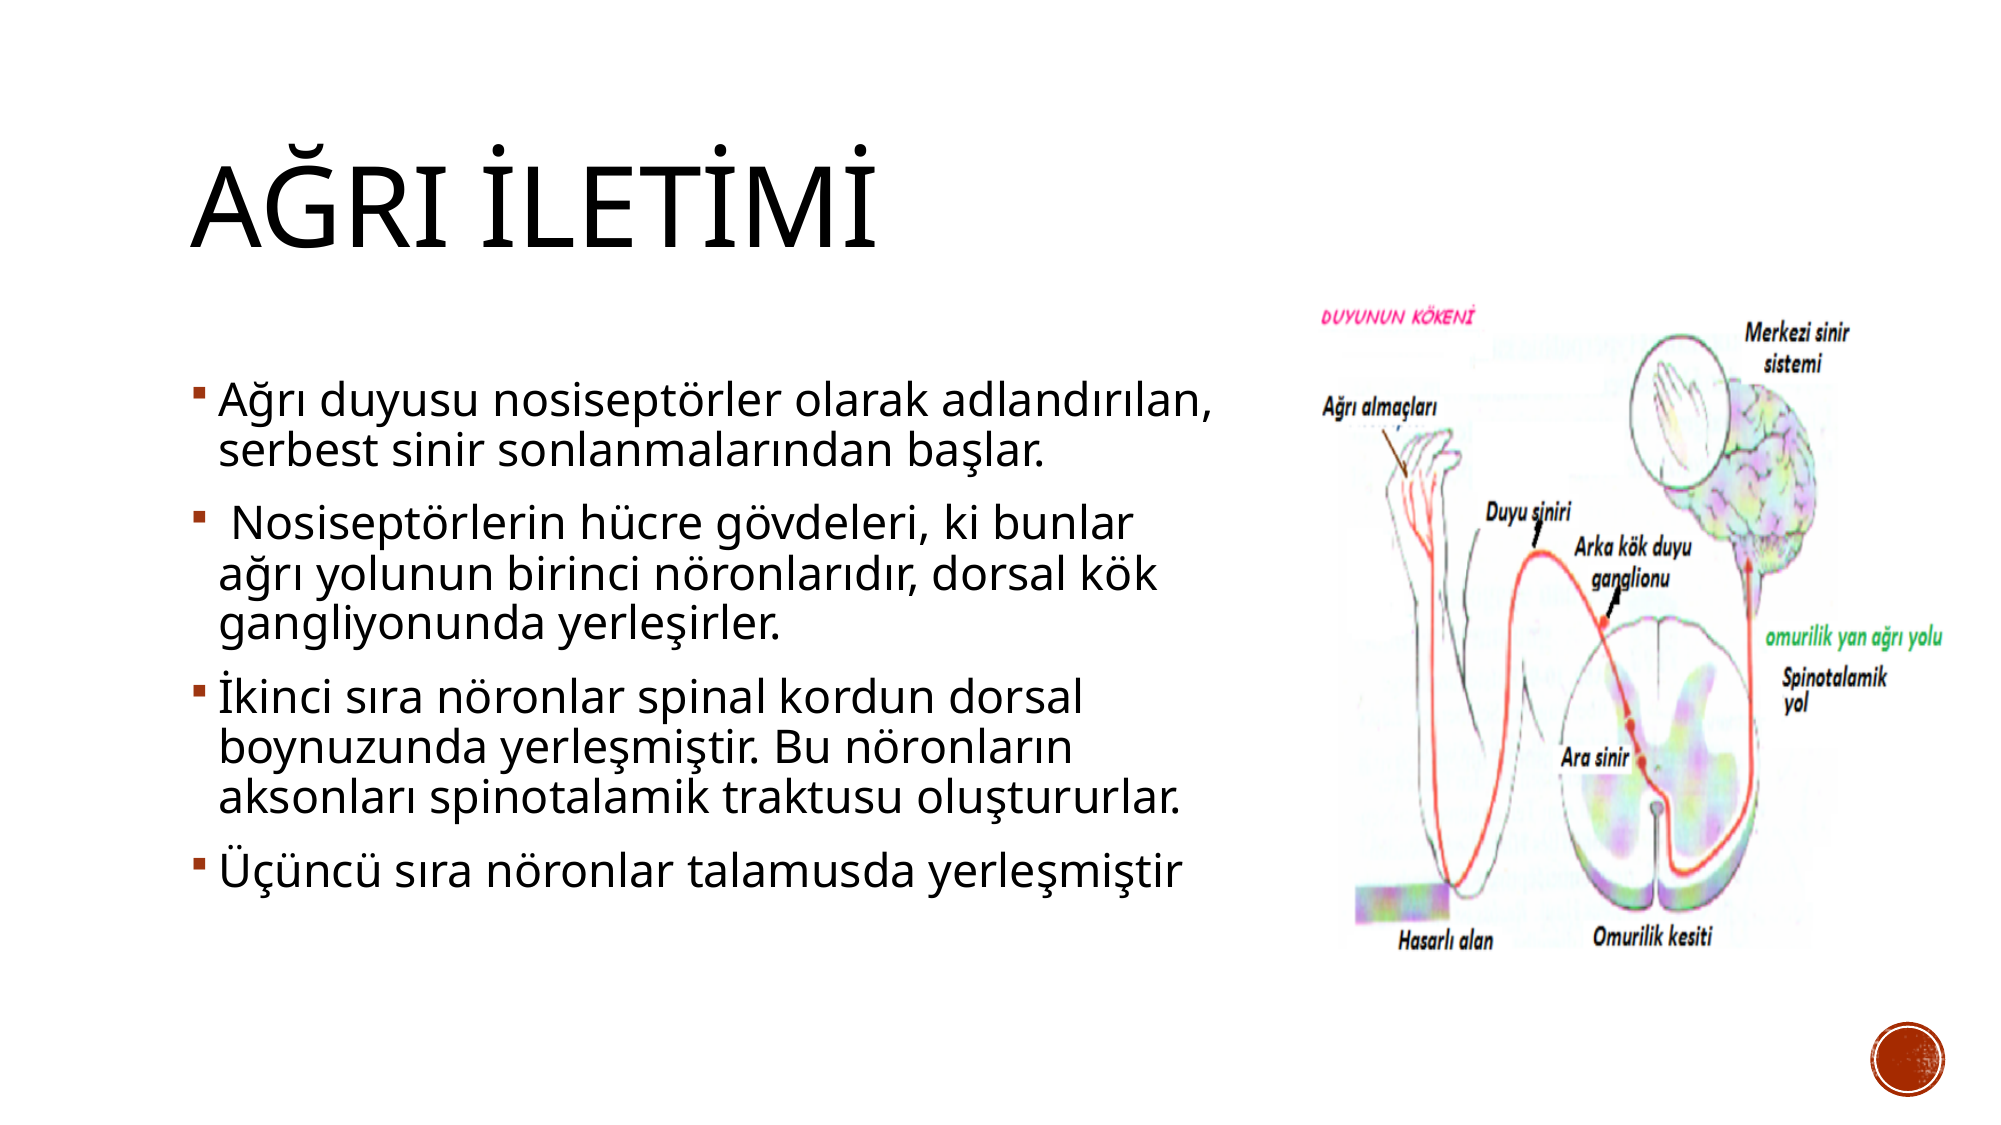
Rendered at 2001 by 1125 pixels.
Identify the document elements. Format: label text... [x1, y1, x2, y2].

list Ağrı duyusu nosiseptörler olarak adlandırılan, serbest sinir sonlanmalarından başlar. Nosiseptörlerin hücre gövdeleri, ki bunlar ağrı yolunun birinci nöronlarıdır, dorsal kök gangliyonunda yerleşirler. İkinci sıra nöronlar spinal kordun dorsal boynuzunda yerleşmiştir. Bu nöronların aksonları spinotalamik traktusu oluştururlar. Üçüncü sıra nöronlar talamusda yerleşmiştir [175, 368, 1242, 1022]
picture [1312, 299, 1948, 989]
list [1316, 303, 1947, 987]
title Ağrı iletimi [175, 79, 1826, 344]
